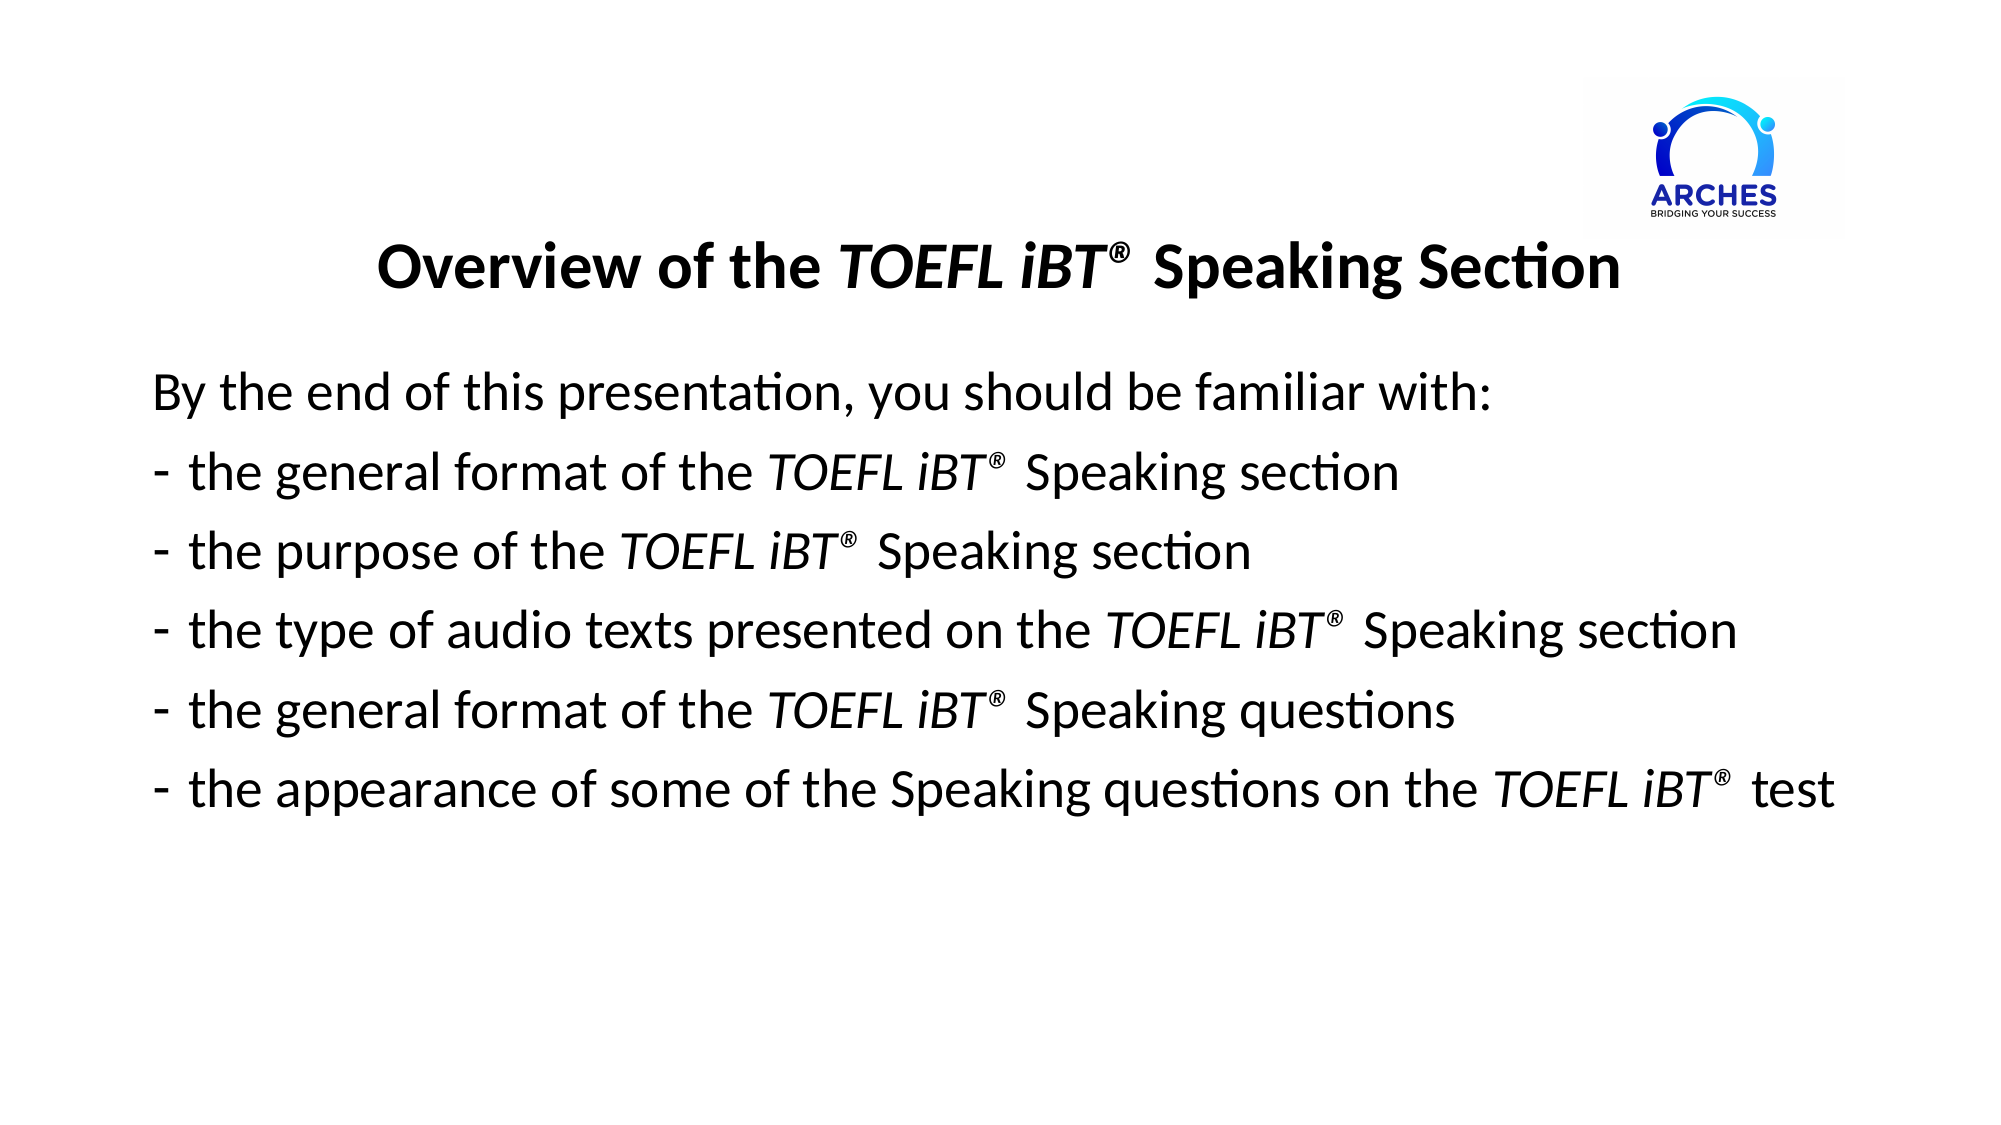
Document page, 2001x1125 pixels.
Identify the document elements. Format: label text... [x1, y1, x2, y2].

picture [1583, 77, 1845, 239]
title Overview of the TOEFL iBT® Speaking Section [137, 157, 1863, 355]
list By the end of this presentation, you should be familiar with: the general format of the TOEFL iBT® Speaking section the purpose of the TOEFL iBT® Speaking section the type of audio texts presented on the TOEFL iBT® Speaking section the general format of the TOEFL iBT® Speaking questions the appearance of some of the Speaking questions on the TOEFL iBT® test [137, 355, 1863, 888]
